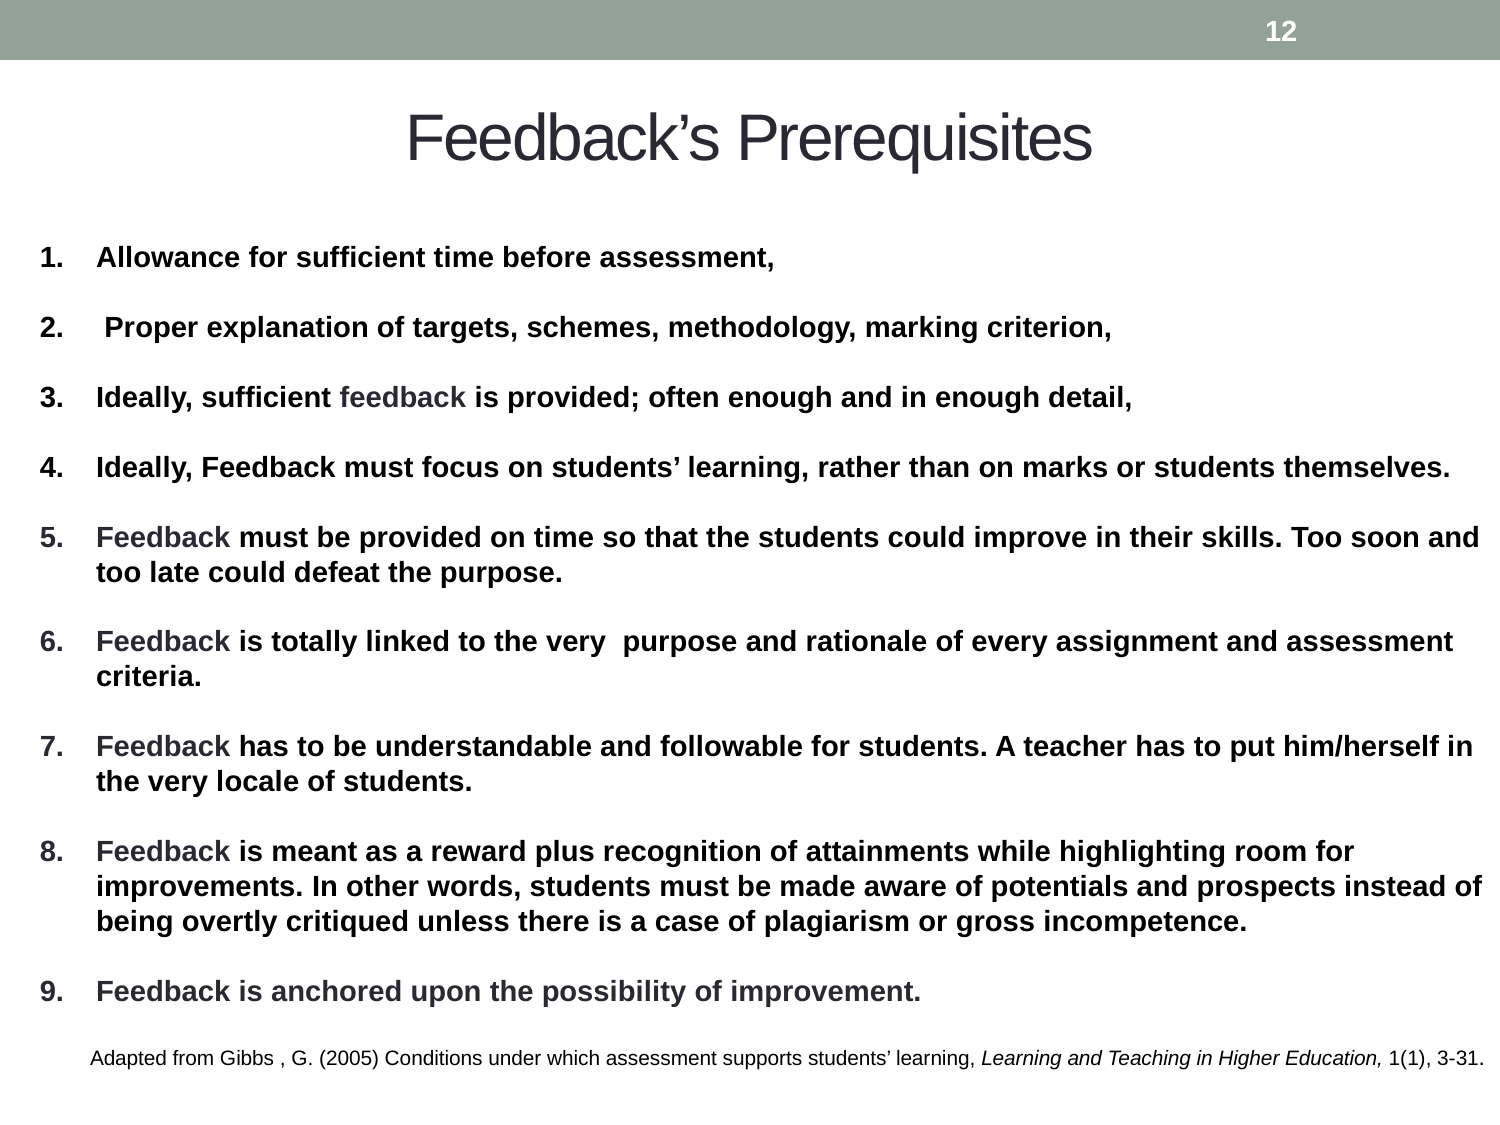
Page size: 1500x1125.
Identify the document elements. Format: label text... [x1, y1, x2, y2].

title Feedback’s Prerequisites [75, 87, 1425, 182]
text_box Allowance for sufficient time before assessment, Proper explanation of targets, schemes, methodology, marking criterion, Ideally, sufficient feedback is provided; often enough and in enough detail, Ideally, Feedback must focus on students’ learning, rather than on marks or students themselves. Feedback must be provided on time so that the students could improve in their skills. Too soon and too late could defeat the purpose. Feedback is totally linked to the very purpose and rationale of every assignment and assessment criteria. Feedback has to be understandable and followable for students. A teacher has to put him/herself in the very locale of students. Feedback is meant as a reward plus recognition of attainments while highlighting room for improvements. In other words, students must be made aware of potentials and prospects instead of being overtly critiqued unless there is a case of plagiarism or gross incompetence. Feedback is anchored upon the possibility of improvement. Adapted from Gibbs , G. (2005) Conditions under which assessment supports students’ learning, Learning and Teaching in Higher Education, 1(1), 3-31. [24, 160, 1500, 1078]
slide_number 12 [1250, 3, 1425, 57]
